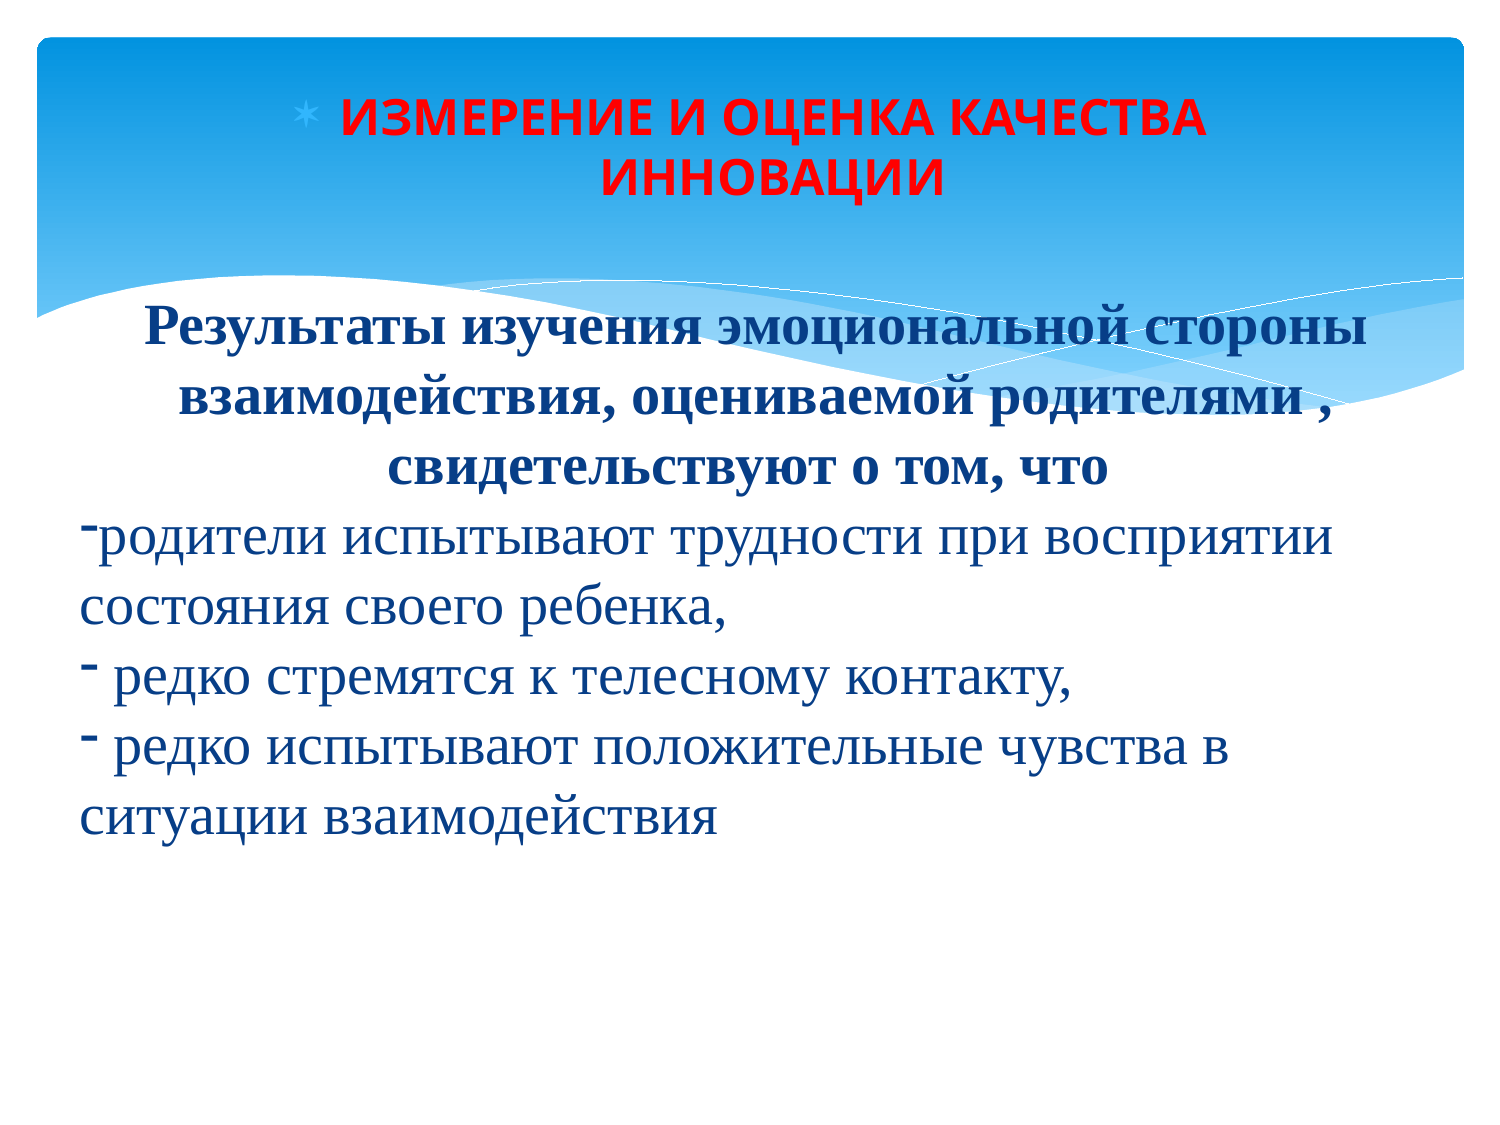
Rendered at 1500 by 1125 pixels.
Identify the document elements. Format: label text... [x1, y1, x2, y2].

text_box Результаты изучения эмоциональной стороны взаимодействия, оцениваемой родителями , свидетельствуют о том, что родители испытывают трудности при восприятии состояния своего ребенка, редко стремятся к телесному контакту, редко испытывают положительные чувства в ситуации взаимодействия [64, 278, 1447, 854]
list ИЗМЕРЕНИЕ И ОЦЕНКА КАЧЕСТВА ИННОВАЦИИ [143, 78, 1359, 232]
